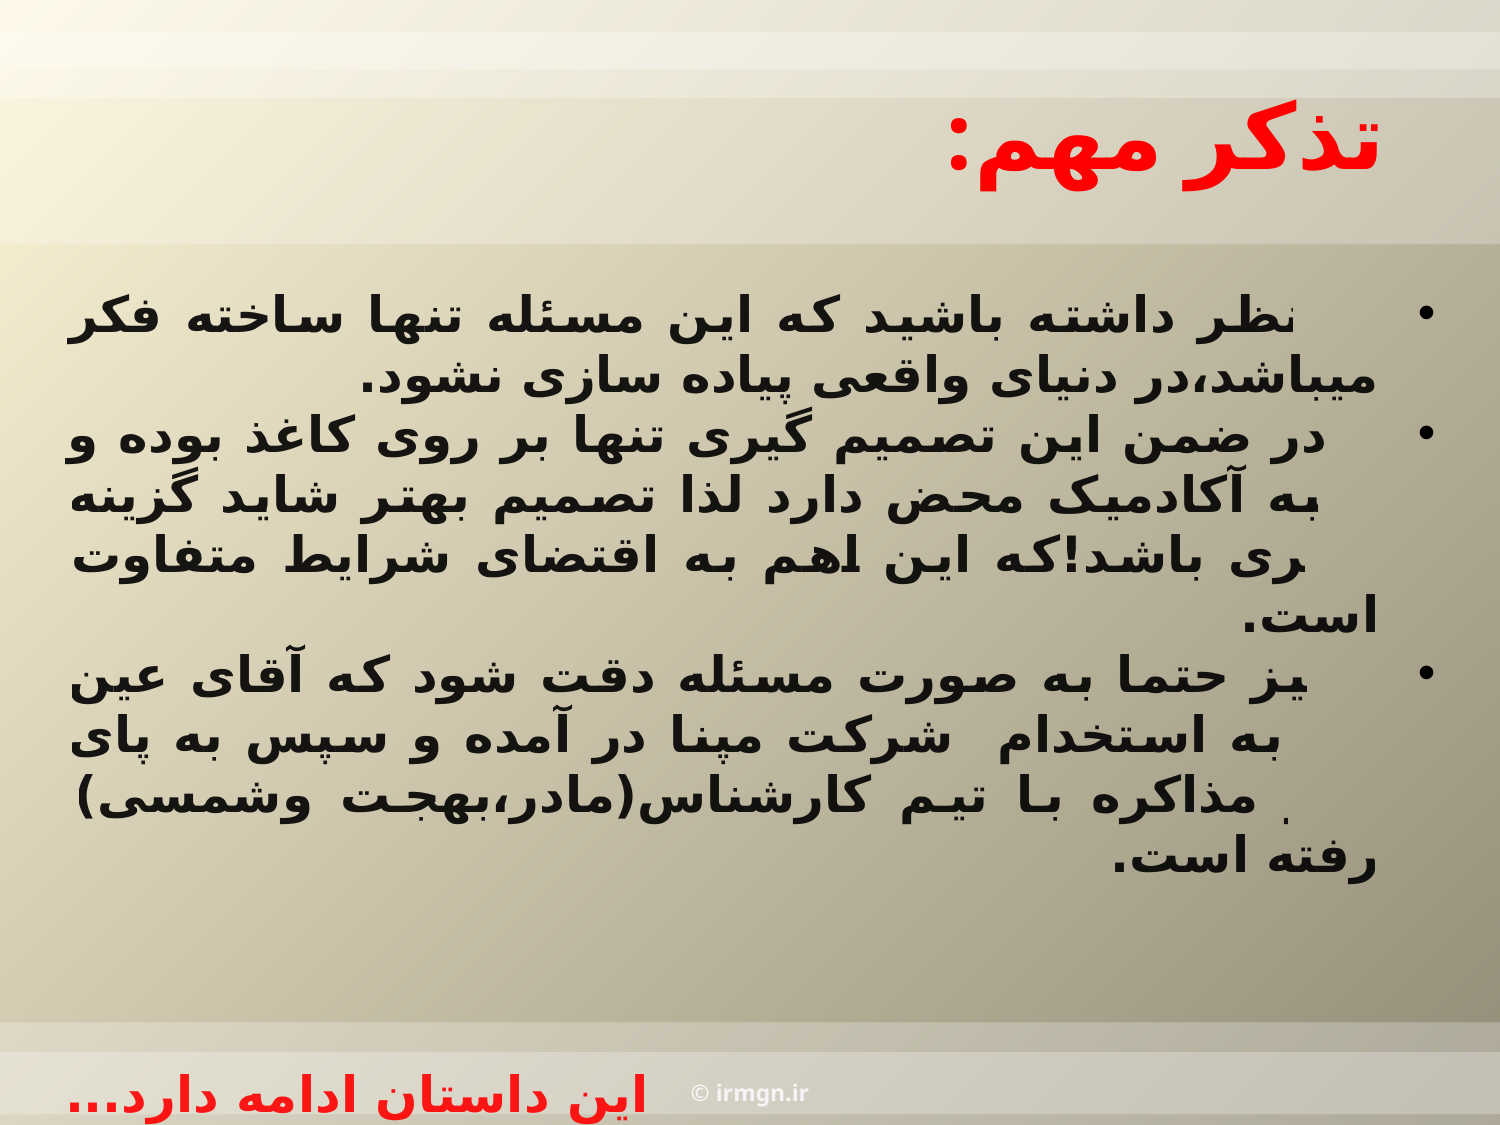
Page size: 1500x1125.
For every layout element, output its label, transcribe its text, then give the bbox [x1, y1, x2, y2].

title تذکر مهم: [312, 50, 1400, 196]
footer © irmgn.ir [512, 1074, 988, 1113]
picture [0, 0, 1500, 1125]
text_box در نظر داشته باشید که این مسئله تنها ساخته فکر میباشد،در دنیای واقعی پیاده سازی نشود. و در ضمن این تصمیم گیری تنها بر روی کاغذ بوده و جنبه آکادمیک محض دارد لذا تصمیم بهتر شاید گزینه دیگری باشد!که این اهم به اقتضای شرایط متفاوت است. و نیز حتما به صورت مسئله دقت شود که آقای عین ا... به استخدام شرکت مپنا در آمده و سپس به پای میز مذاکره با تیم کارشناس(مادر،بهجت وشمسی) رفته است. این داستان ادامه دارد... [50, 274, 1450, 1125]
